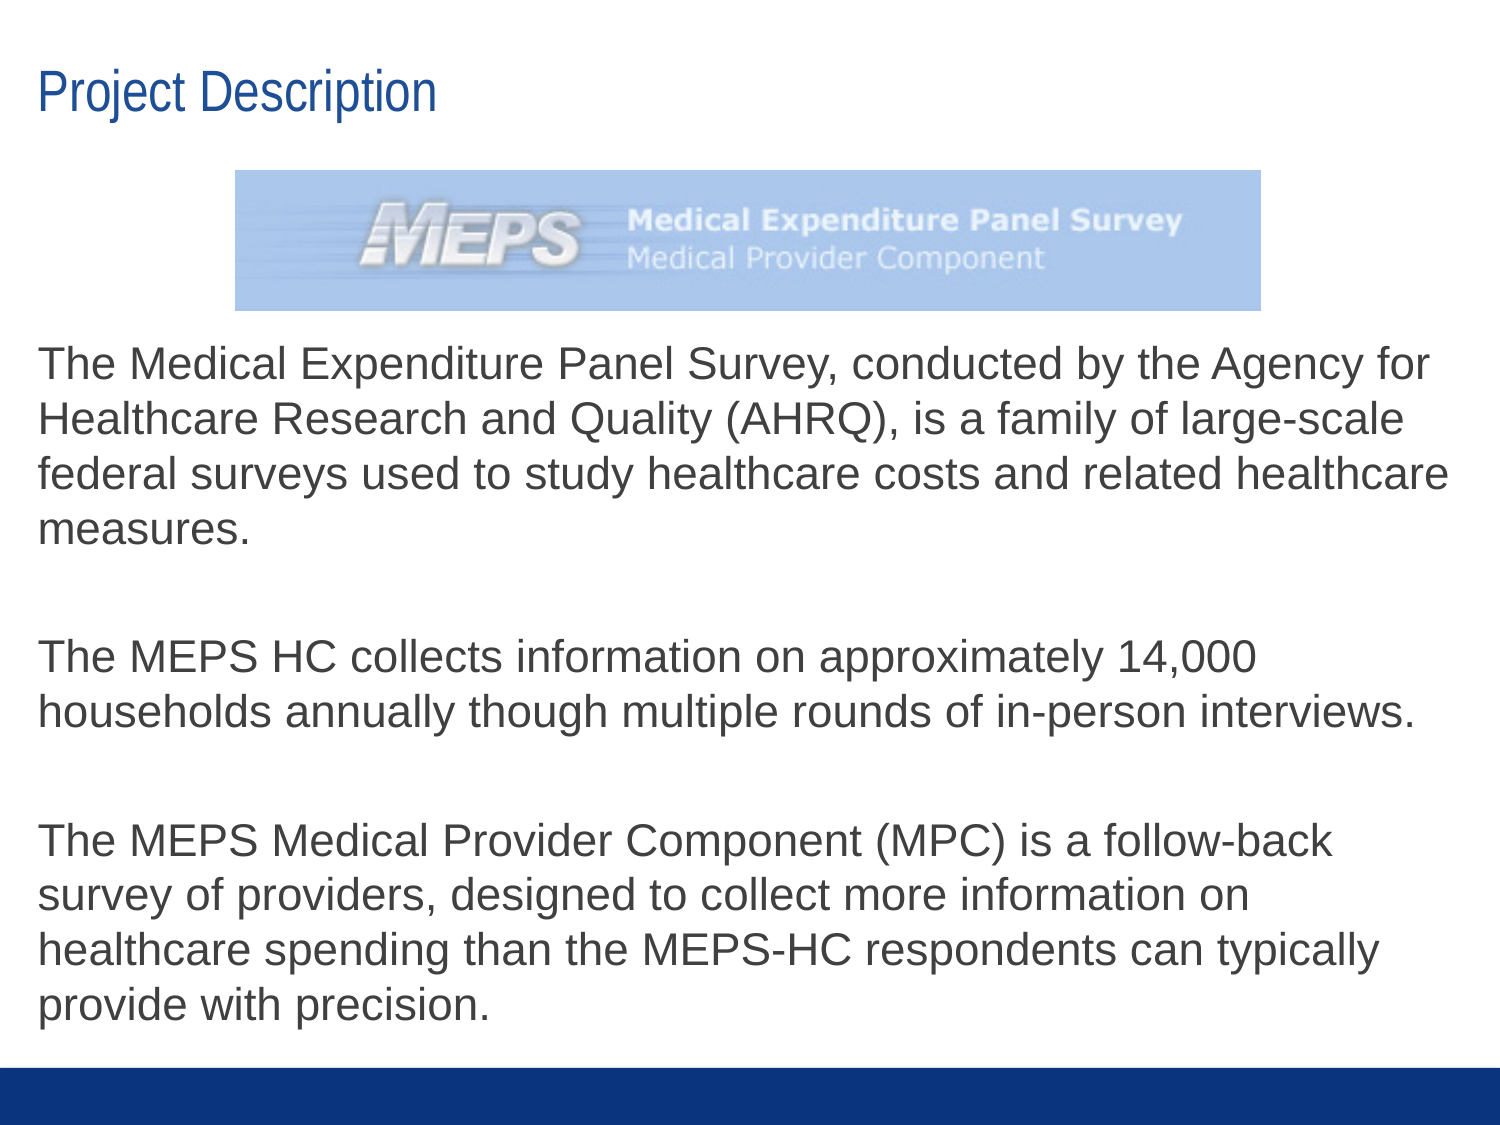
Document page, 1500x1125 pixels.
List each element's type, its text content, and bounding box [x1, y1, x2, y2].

list The Medical Expenditure Panel Survey, conducted by the Agency for Healthcare Research and Quality (AHRQ), is a family of large-scale federal surveys used to study healthcare costs and related healthcare measures. The MEPS HC collects information on approximately 14,000 households annually though multiple rounds of in-person interviews. The MEPS Medical Provider Component (MPC) is a follow-back survey of providers, designed to collect more information on healthcare spending than the MEPS-HC respondents can typically provide with precision. [22, 325, 1474, 1005]
title Project Description [22, 29, 1474, 156]
picture [235, 170, 1261, 311]
